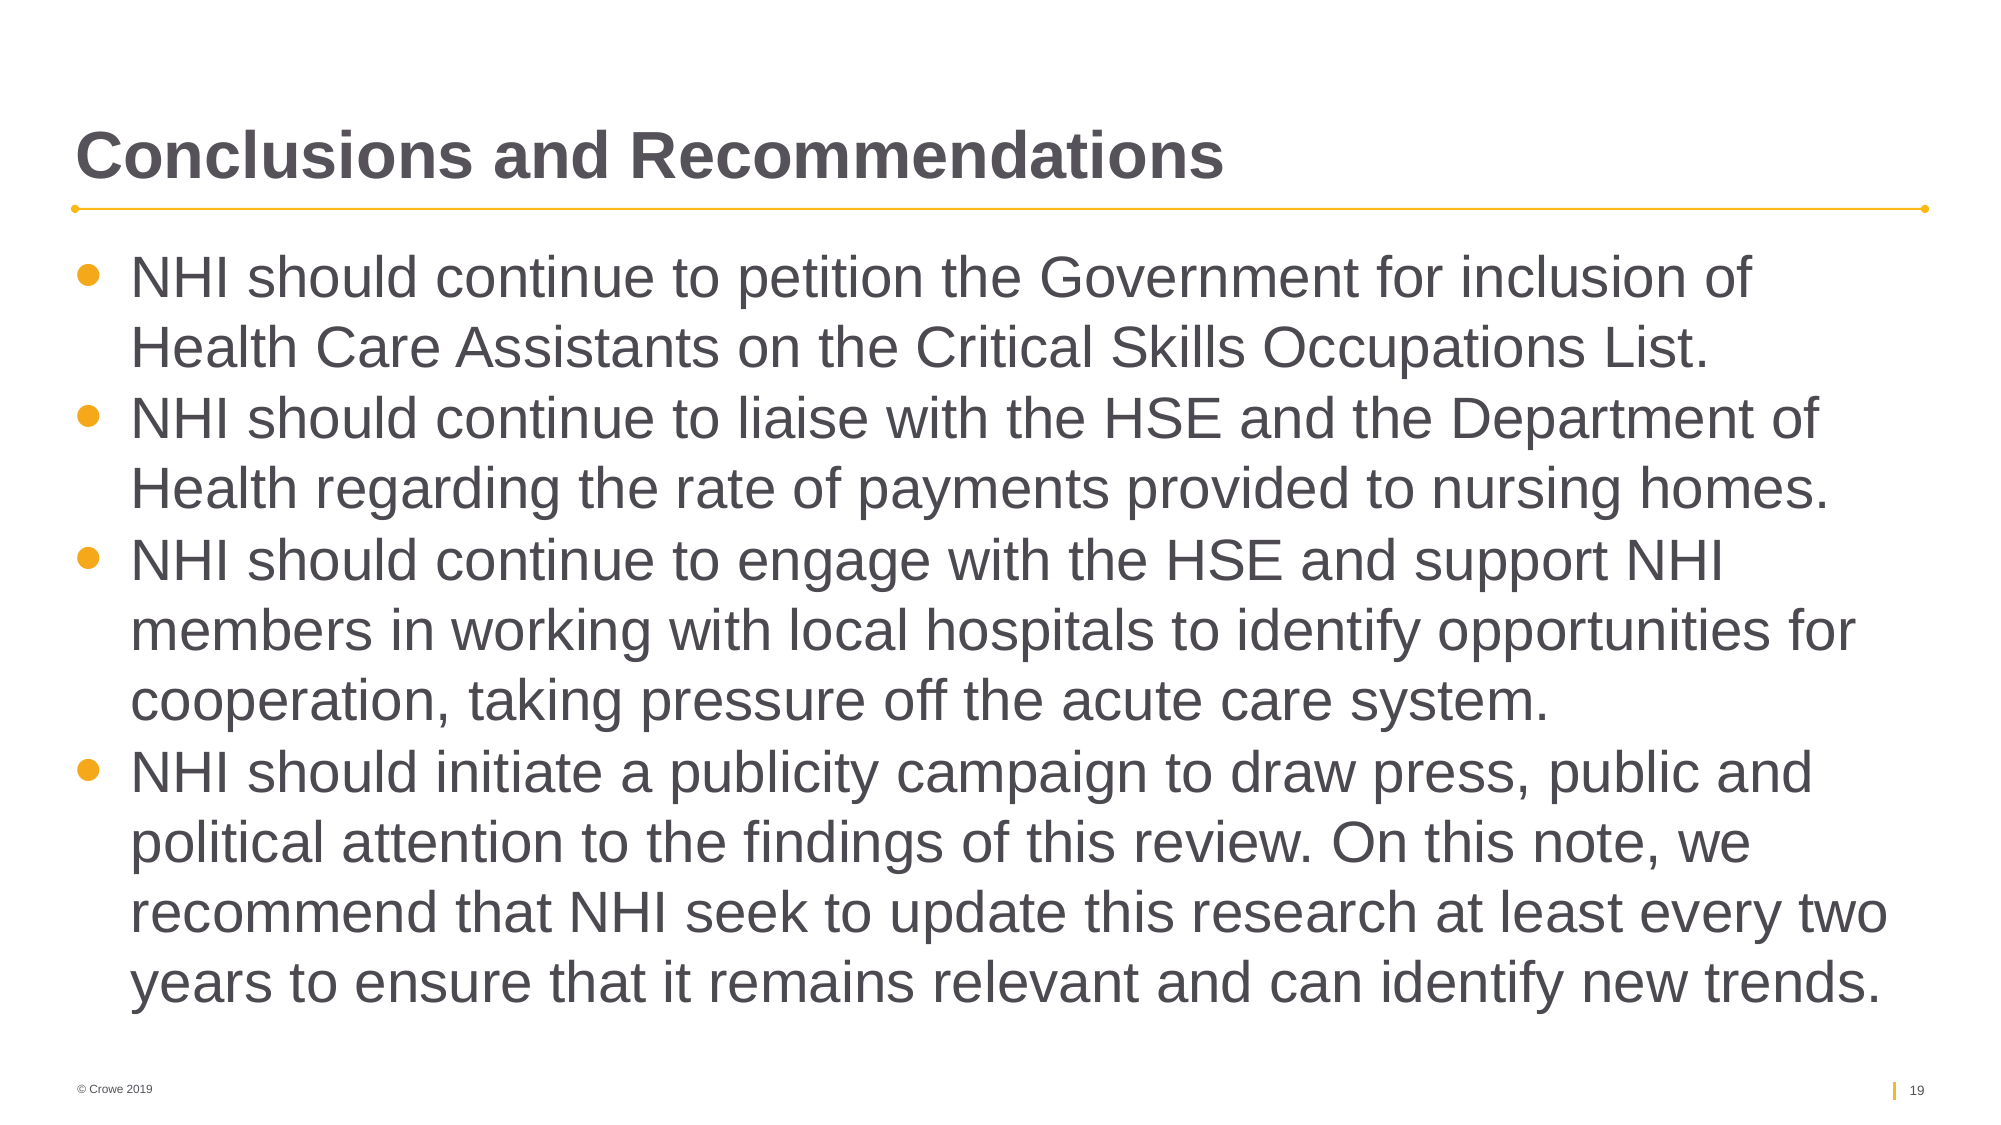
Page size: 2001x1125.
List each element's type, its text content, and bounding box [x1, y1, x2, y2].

text_box NHI should continue to petition the Government for inclusion of Health Care Assistants on the Critical Skills Occupations List. NHI should continue to liaise with the HSE and the Department of Health regarding the rate of payments provided to nursing homes. NHI should continue to engage with the HSE and support NHI members in working with local hospitals to identify opportunities for cooperation, taking pressure off the acute care system. NHI should initiate a publicity campaign to draw press, public and political attention to the findings of this review. On this note, we recommend that NHI seek to update this research at least every two years to ensure that it remains relevant and can identify new trends. [36, 238, 1925, 1063]
title Conclusions and Recommendations [75, 113, 1925, 193]
